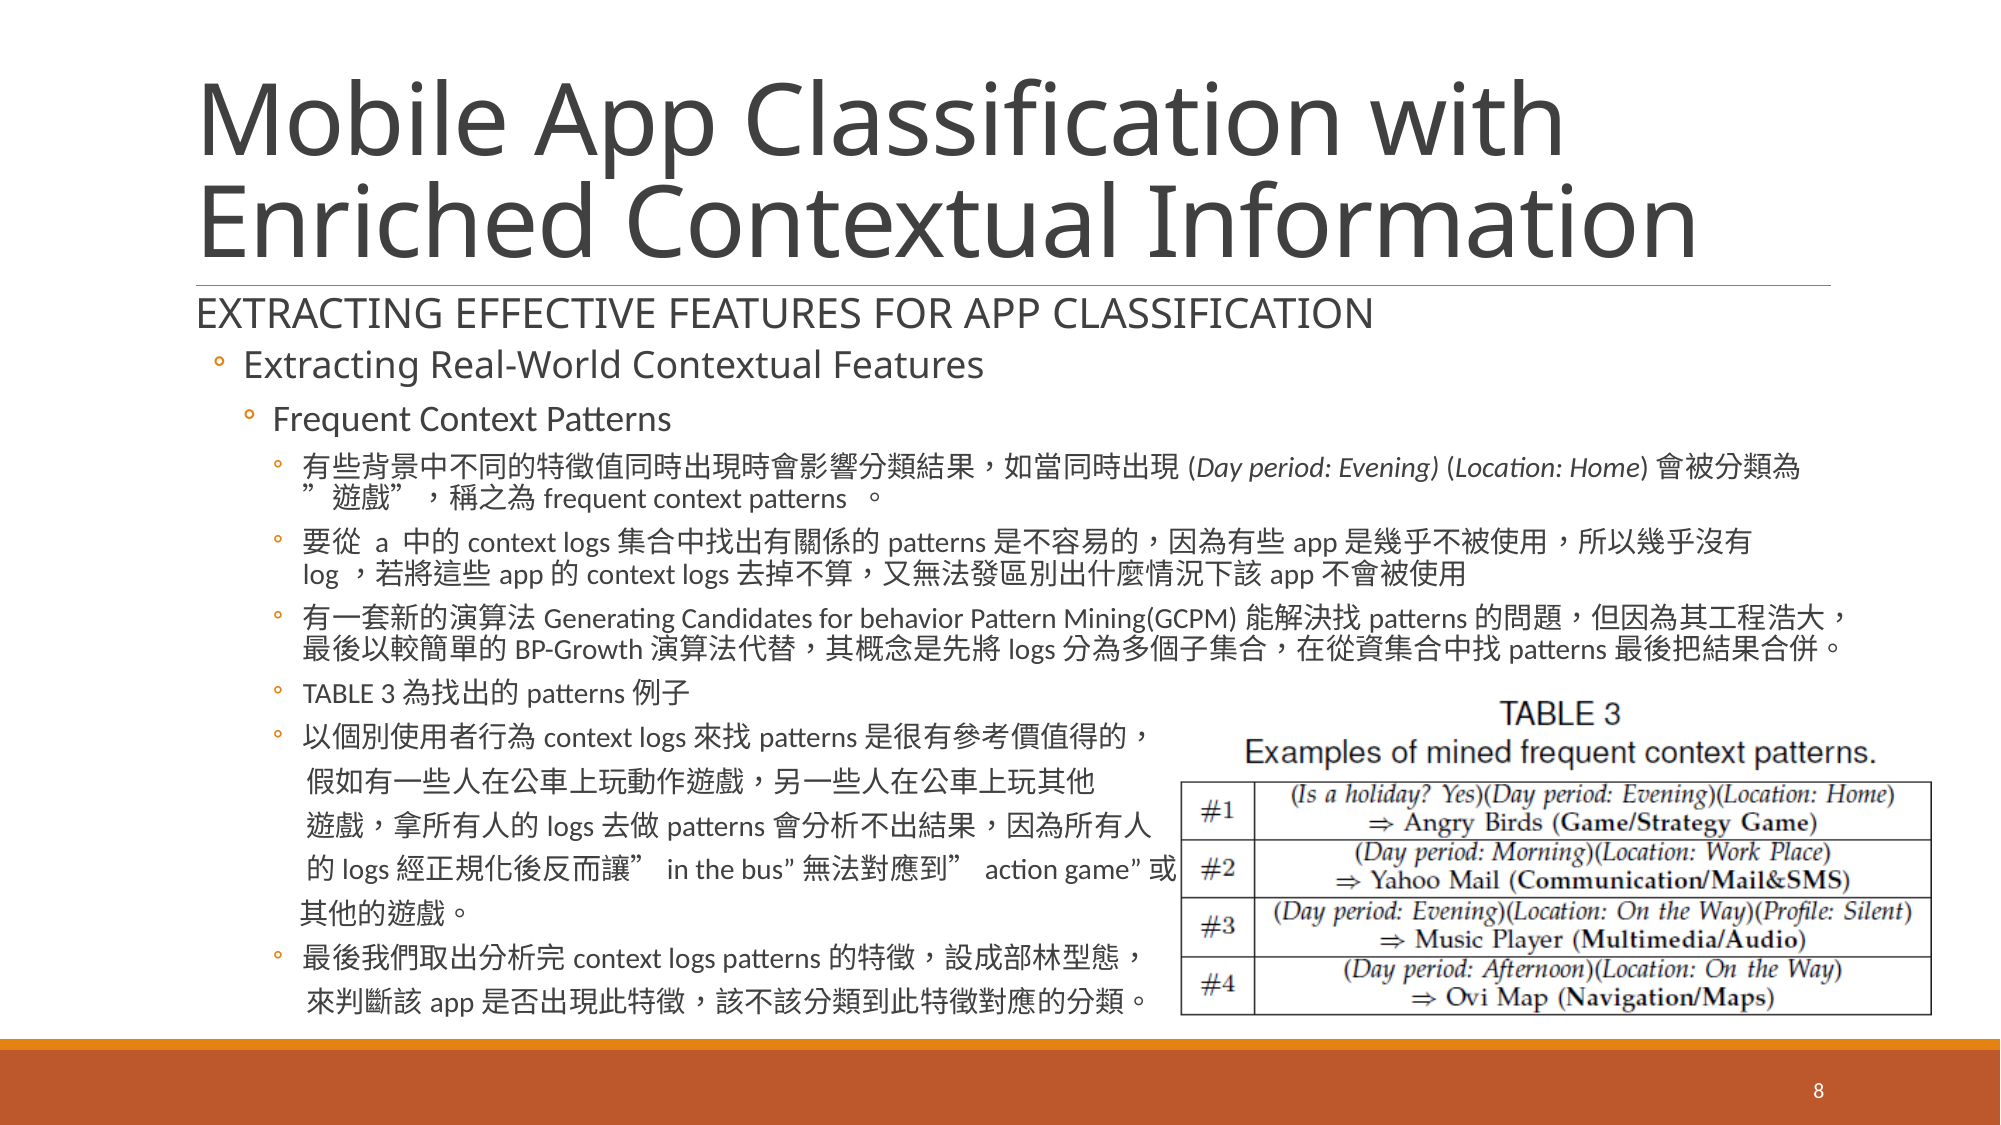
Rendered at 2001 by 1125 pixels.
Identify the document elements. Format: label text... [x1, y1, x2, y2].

title Mobile App Classification with Enriched Contextual Information [180, 47, 1830, 285]
picture [1177, 696, 1933, 1018]
list EXTRACTING EFFECTIVE FEATURES FOR APP CLASSIFICATION Extracting Real-World Contextual Features Frequent Context Patterns 有些背景中不同的特徵值同時出現時會影響分類結果，如當同時出現(Day period: Evening) (Location: Home)會被分類為”遊戲”，稱之為frequent context patterns 。 要從 a 中的context logs集合中找出有關係的patterns是不容易的，因為有些app是幾乎不被使用，所以幾乎沒有log，若將這些app的context logs去掉不算，又無法發區別出什麼情況下該app不會被使用 有一套新的演算法Generating Candidates for behavior Pattern Mining(GCPM)能解決找patterns的問題，但因為其工程浩大，最後以較簡單的BP-Growth演算法代替，其概念是先將logs分為多個子集合，在從資集合中找patterns最後把結果合併。 TABLE 3為找出的patterns例子 以個別使用者行為context logs來找patterns是很有參考價值得的， 假如有一些人在公車上玩動作遊戲，另一些人在公車上玩其他 遊戲，拿所有人的logs去做patterns會分析不出結果，因為所有人 的logs經正規化後反而讓”in the bus”無法對應到”action game”或 其他的遊戲。 最後我們取出分析完context logs patterns的特徵，設成部林型態， 來判斷該app是否出現此特徵，該不該分類到此特徵對應的分類。 [180, 285, 1830, 1038]
slide_number 8 [1624, 1059, 1840, 1120]
